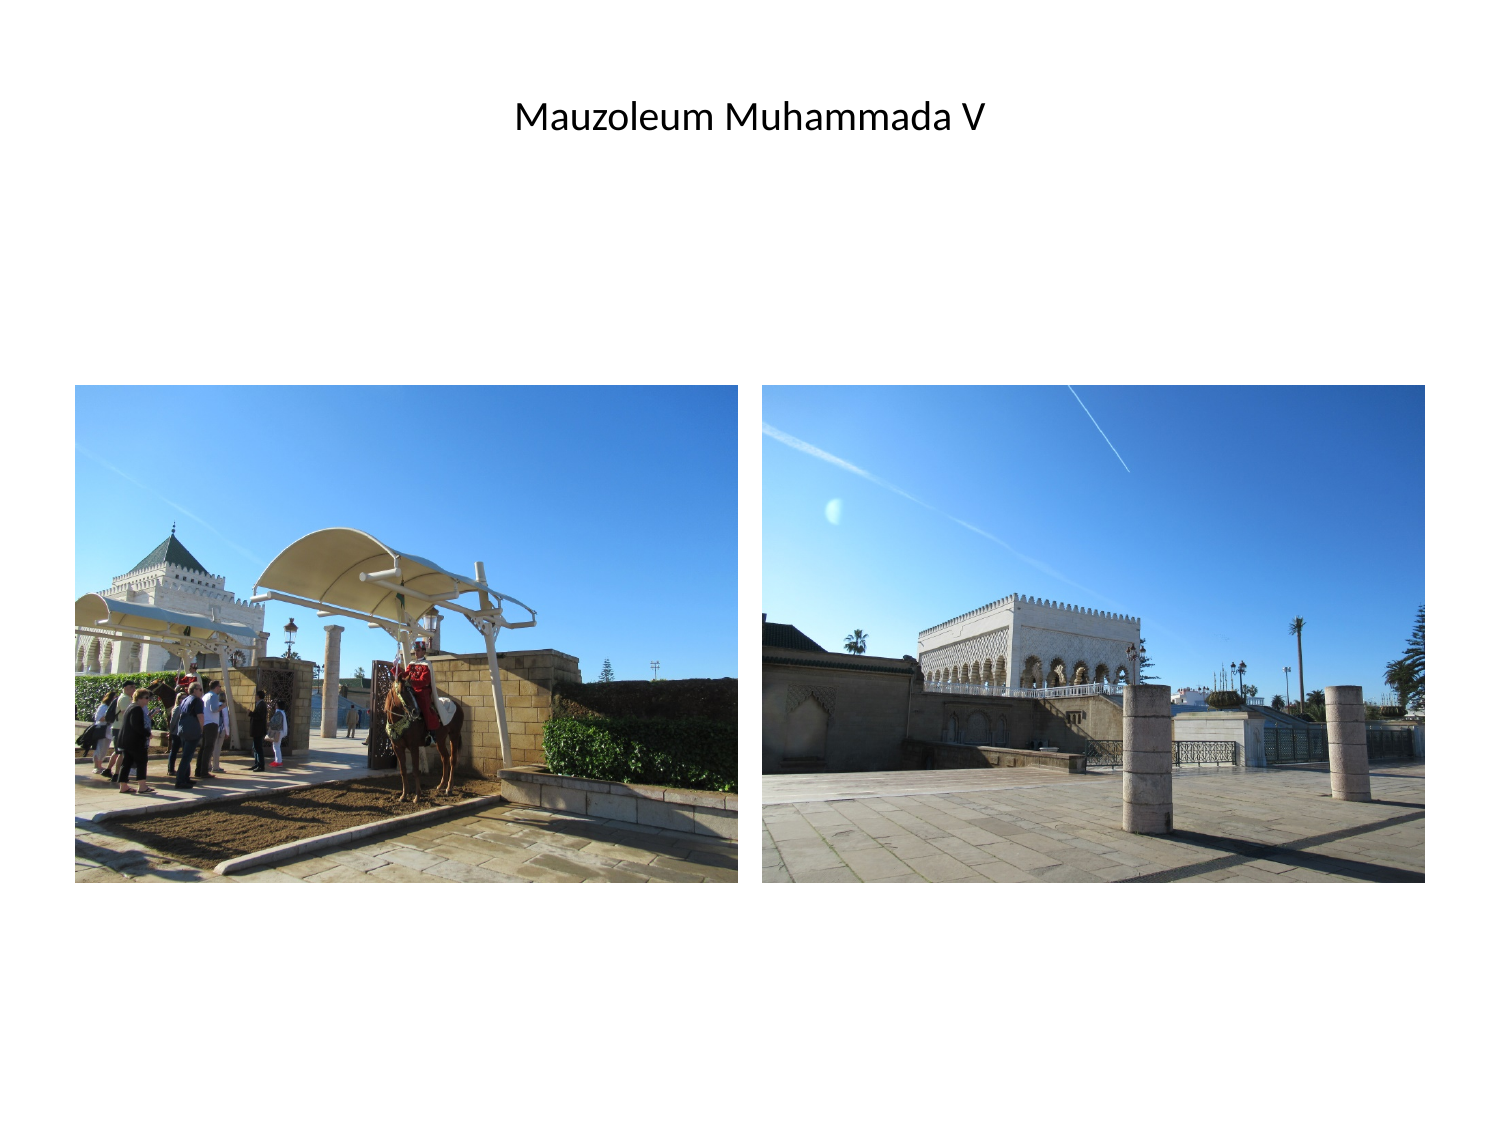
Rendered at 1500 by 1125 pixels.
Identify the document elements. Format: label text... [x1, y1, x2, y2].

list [762, 384, 1426, 883]
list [74, 384, 738, 883]
title Mauzoleum Muhammada V [75, 45, 1425, 233]
